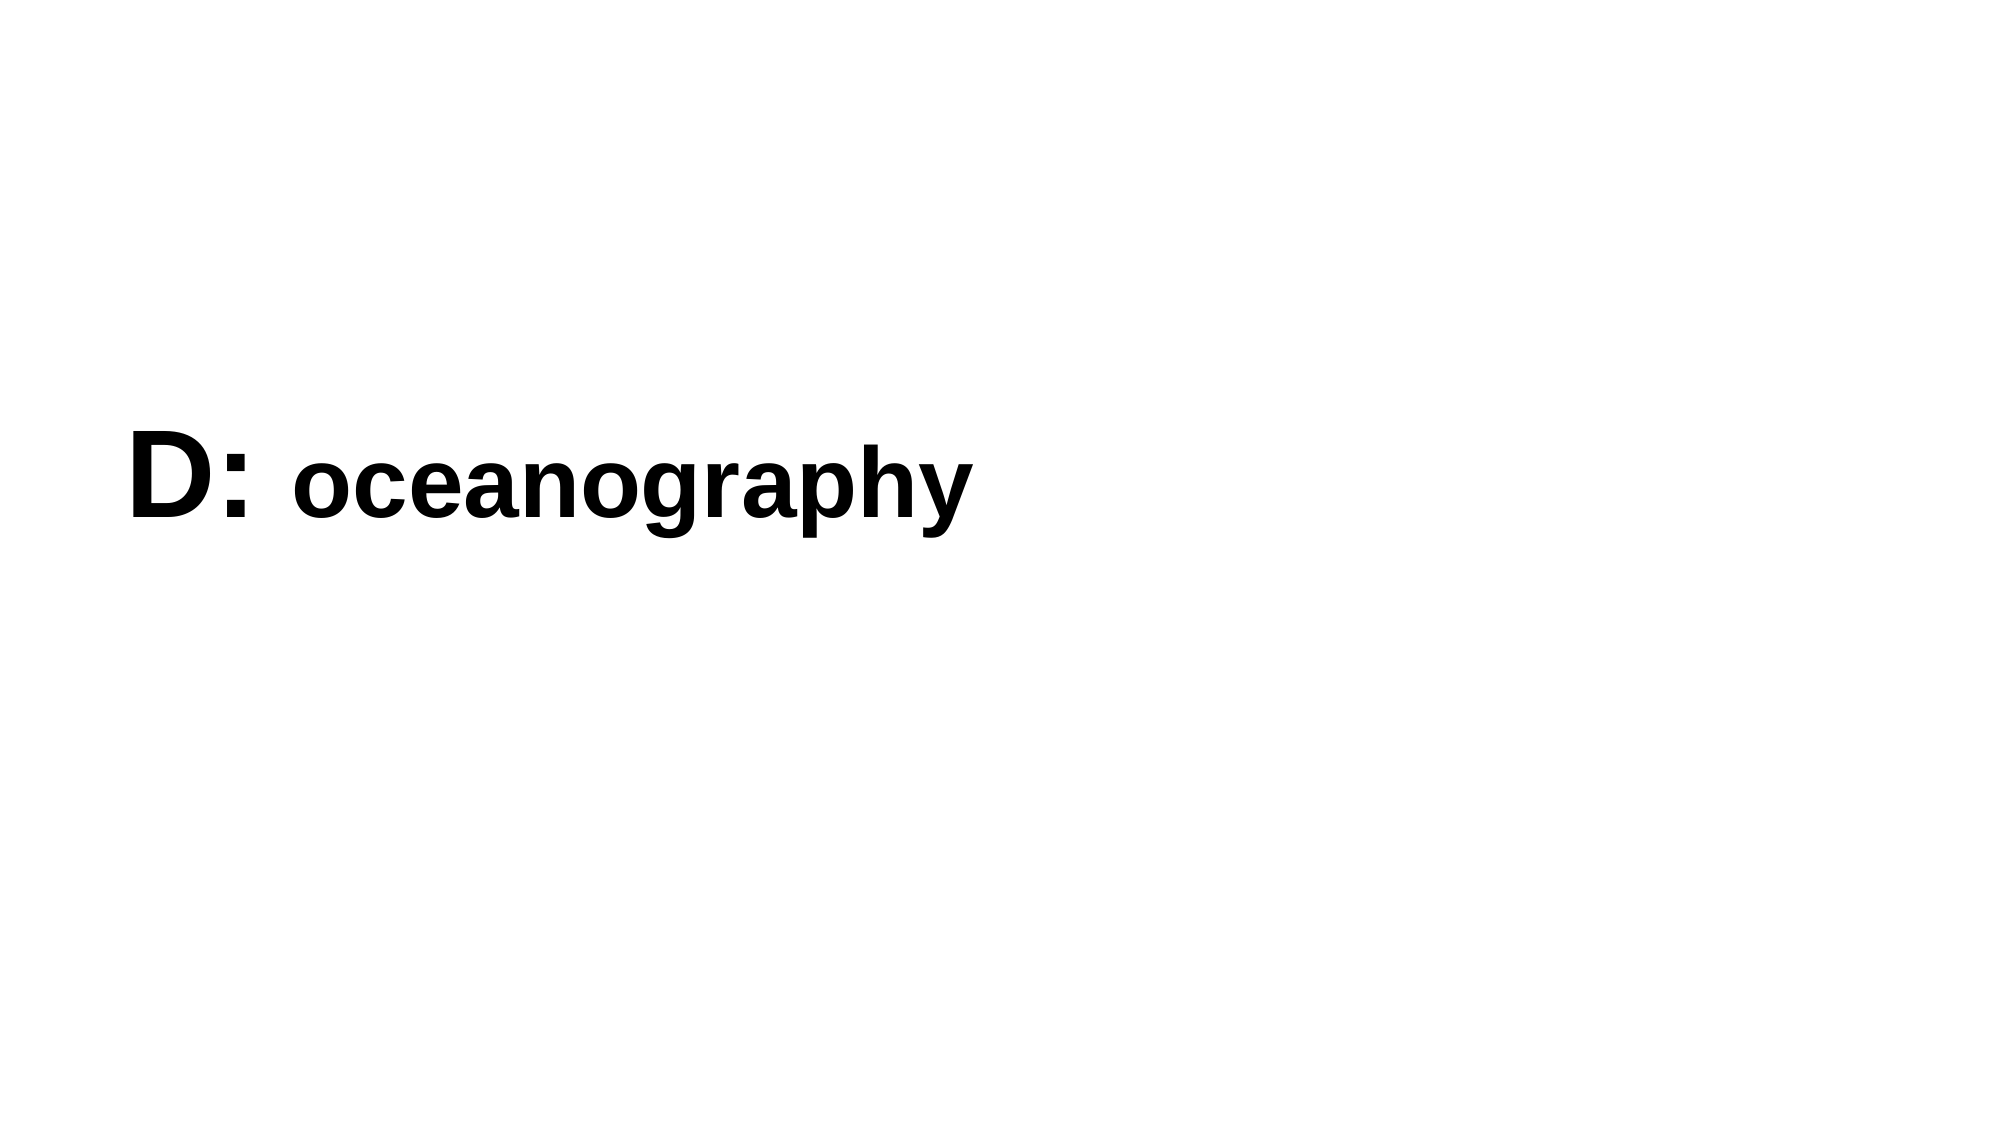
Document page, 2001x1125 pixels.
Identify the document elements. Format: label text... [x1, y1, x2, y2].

title D: oceanography [110, 368, 1835, 586]
